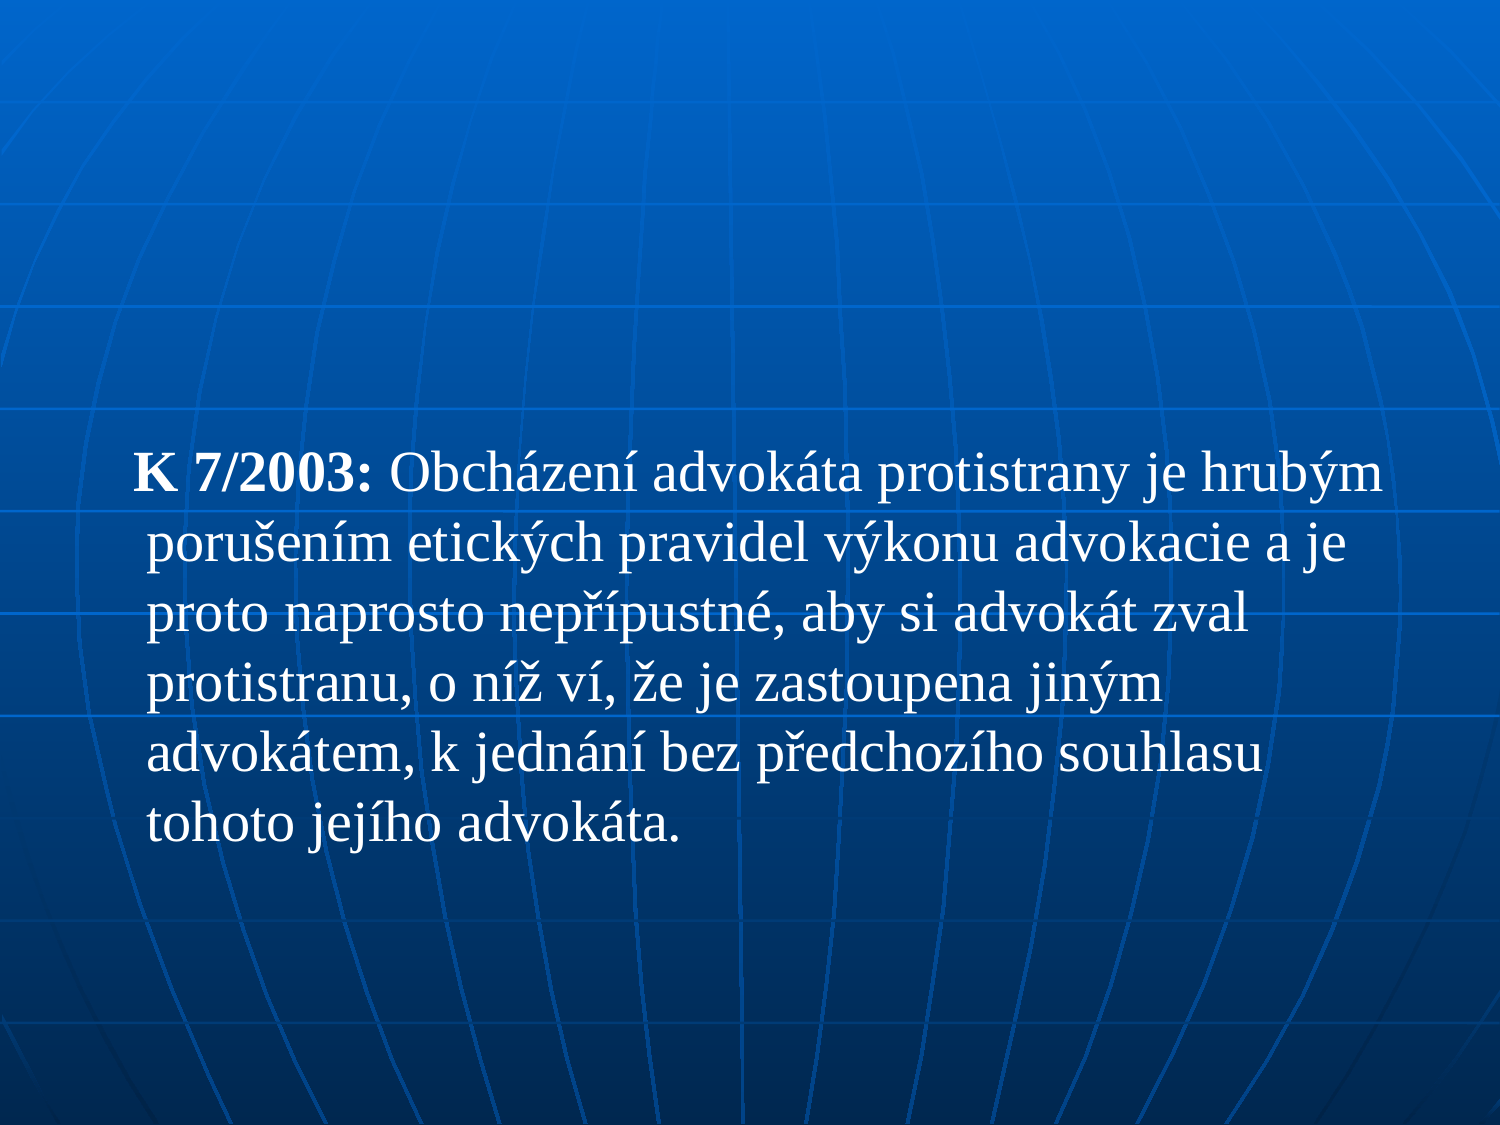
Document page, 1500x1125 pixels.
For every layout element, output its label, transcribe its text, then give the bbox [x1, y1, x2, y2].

list K 7/2003: Obcházení advokáta protistrany je hrubým porušením etických pravidel výkonu advokacie a je proto naprosto nepřípustné, aby si advokát zval protistranu, o níž ví, že je zastoupena jiným advokátem, k jednání bez předchozího souhlasu tohoto jejího advokáta. [75, 262, 1425, 1006]
